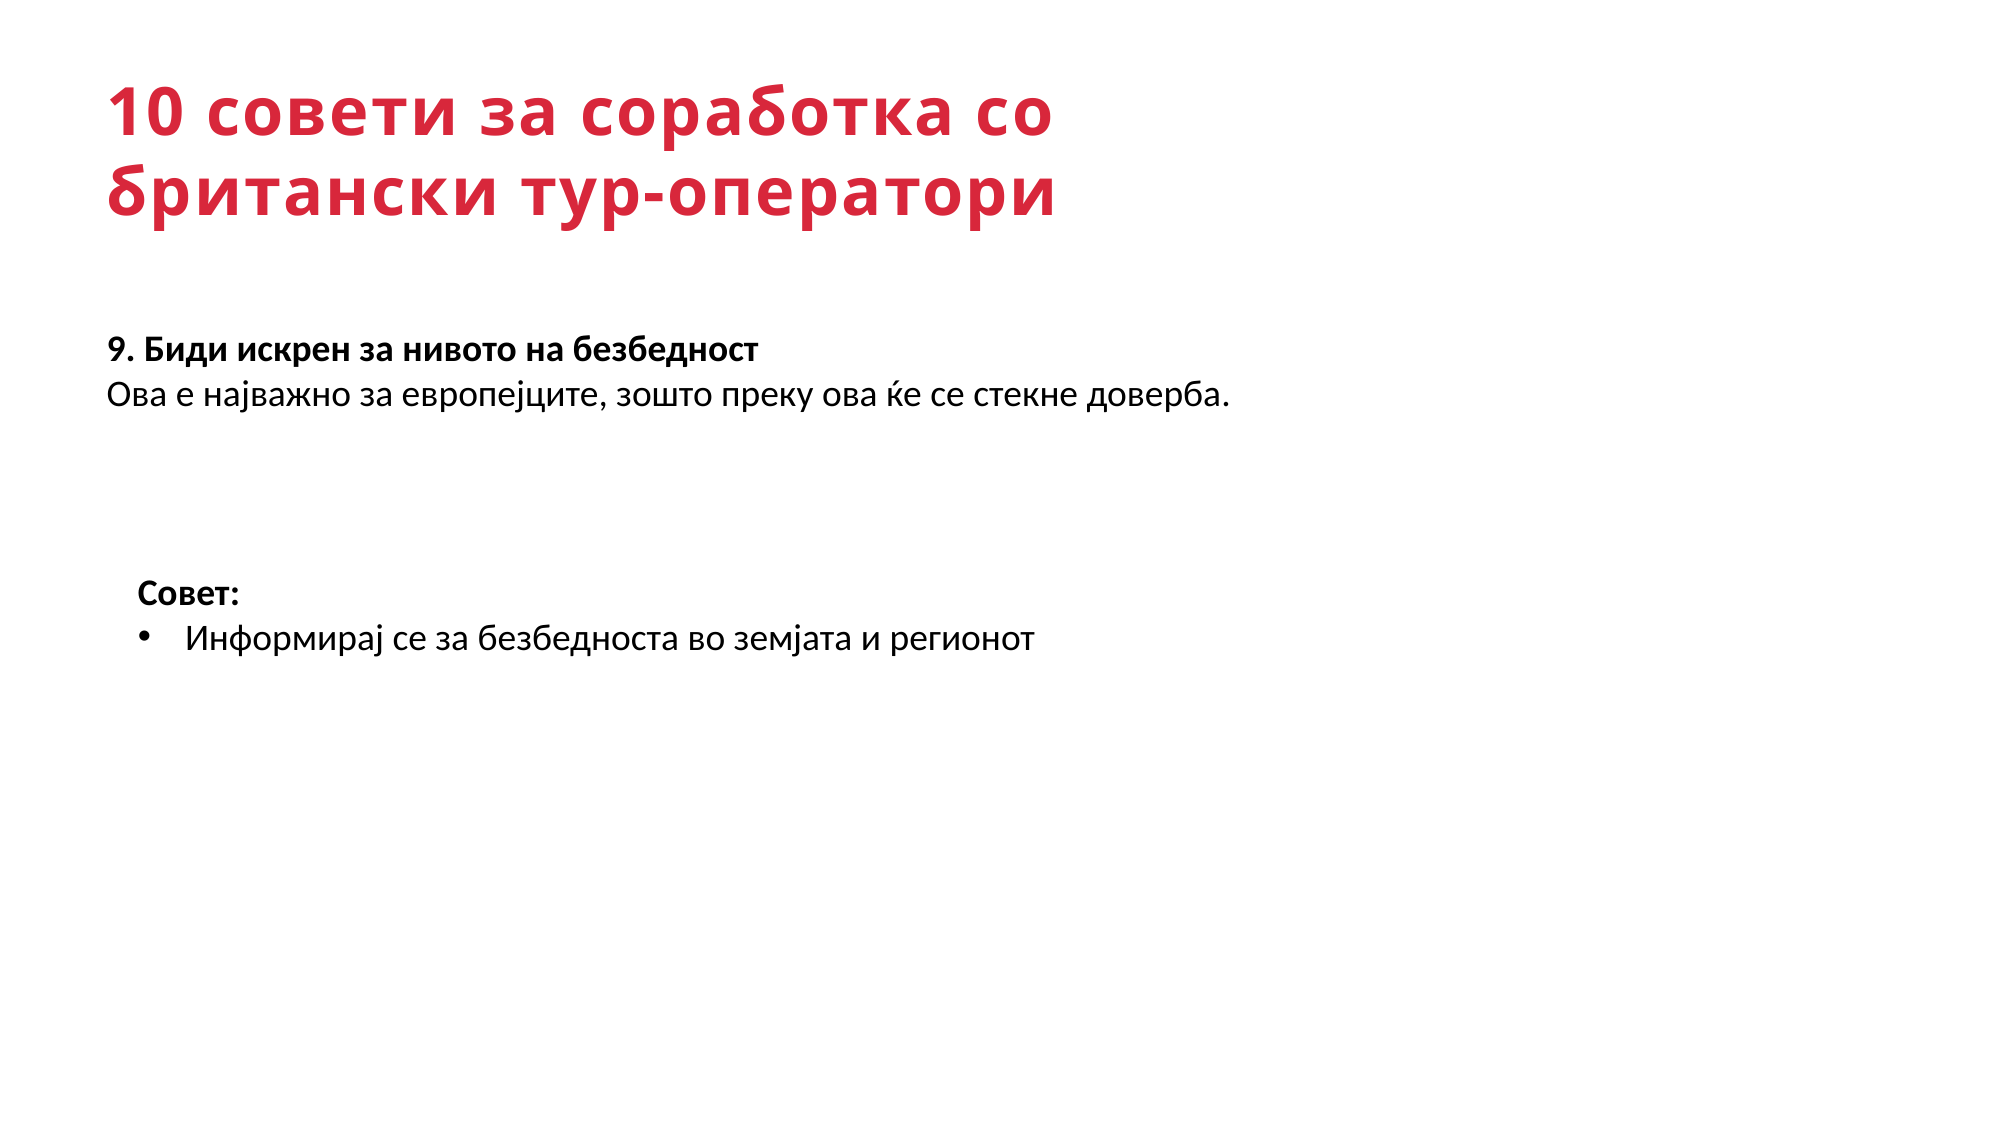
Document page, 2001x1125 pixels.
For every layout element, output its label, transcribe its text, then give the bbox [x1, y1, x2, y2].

text_box 9. Биди искрен за нивото на безбедност Ова е најважно за европејците, зошто преку ова ќе се стекне доверба. [91, 316, 1762, 422]
text_box Совет: Информирај се за безбедноста во земјата и регионот [123, 560, 1762, 666]
text_box 10 совети за соработка со британски тур-оператори [91, 61, 1327, 236]
